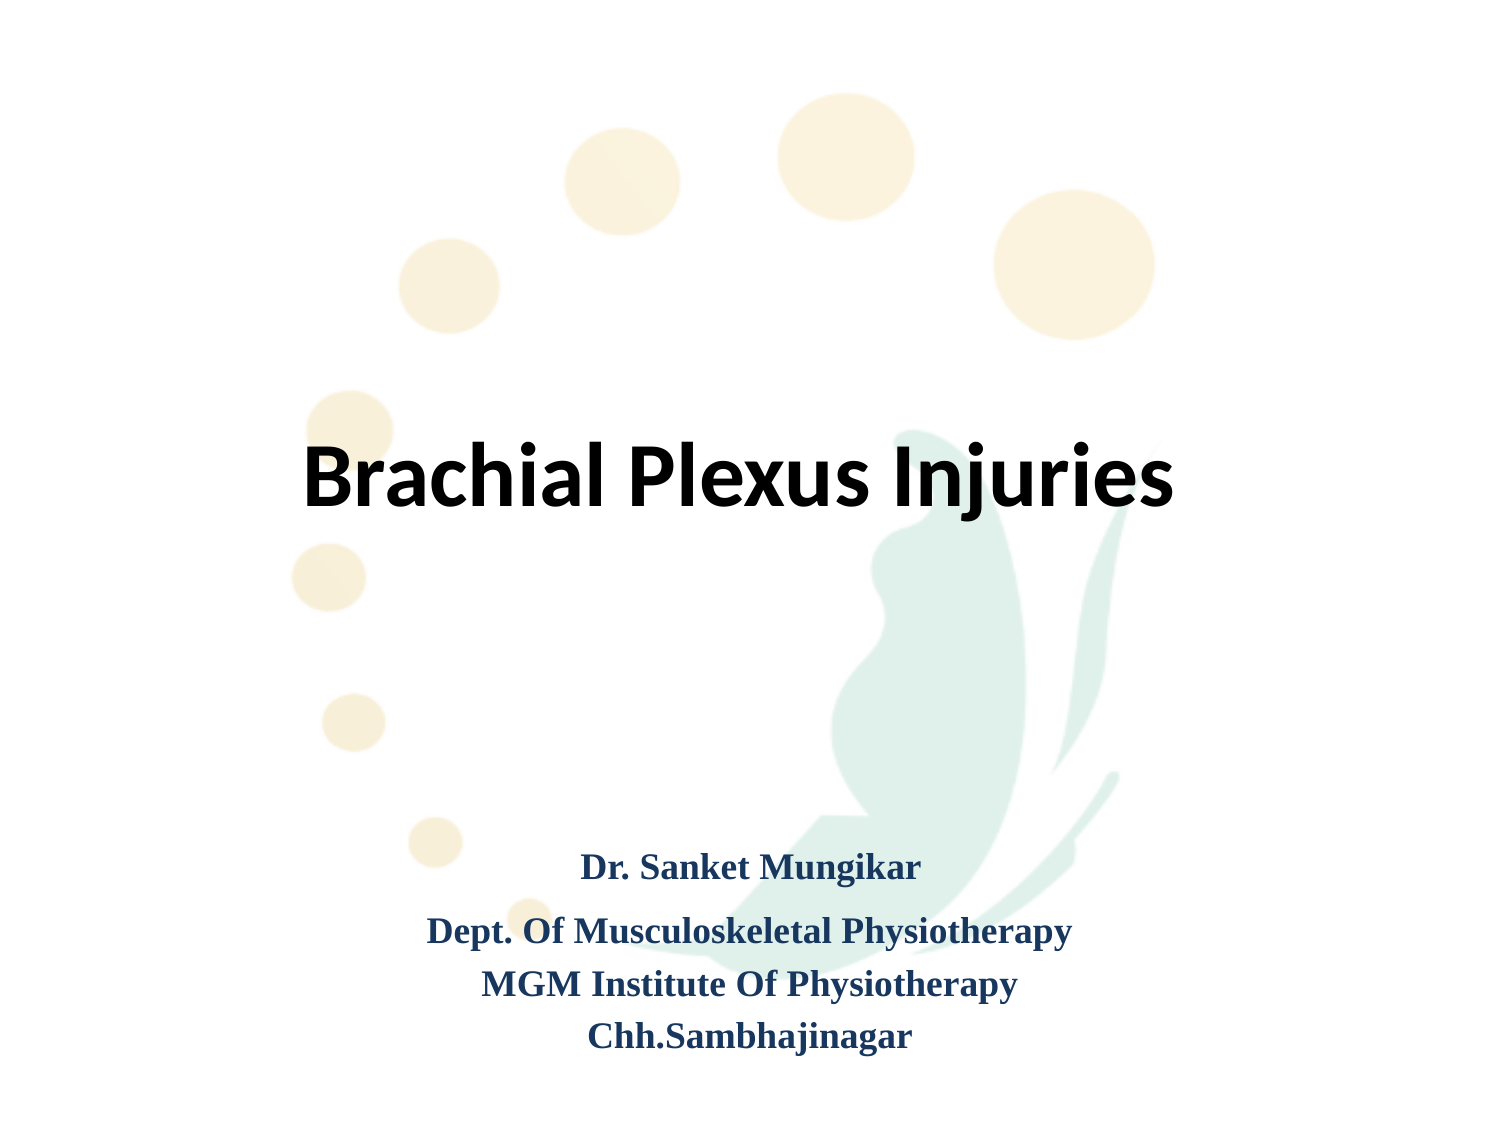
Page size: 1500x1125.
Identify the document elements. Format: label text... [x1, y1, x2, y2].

title Brachial Plexus Injuries [112, 349, 1388, 591]
subtitle Dr. Sanket Mungikar Dept. Of Musculoskeletal Physiotherapy MGM Institute Of Physiotherapy Chh.Sambhajinagar [225, 810, 1275, 1098]
